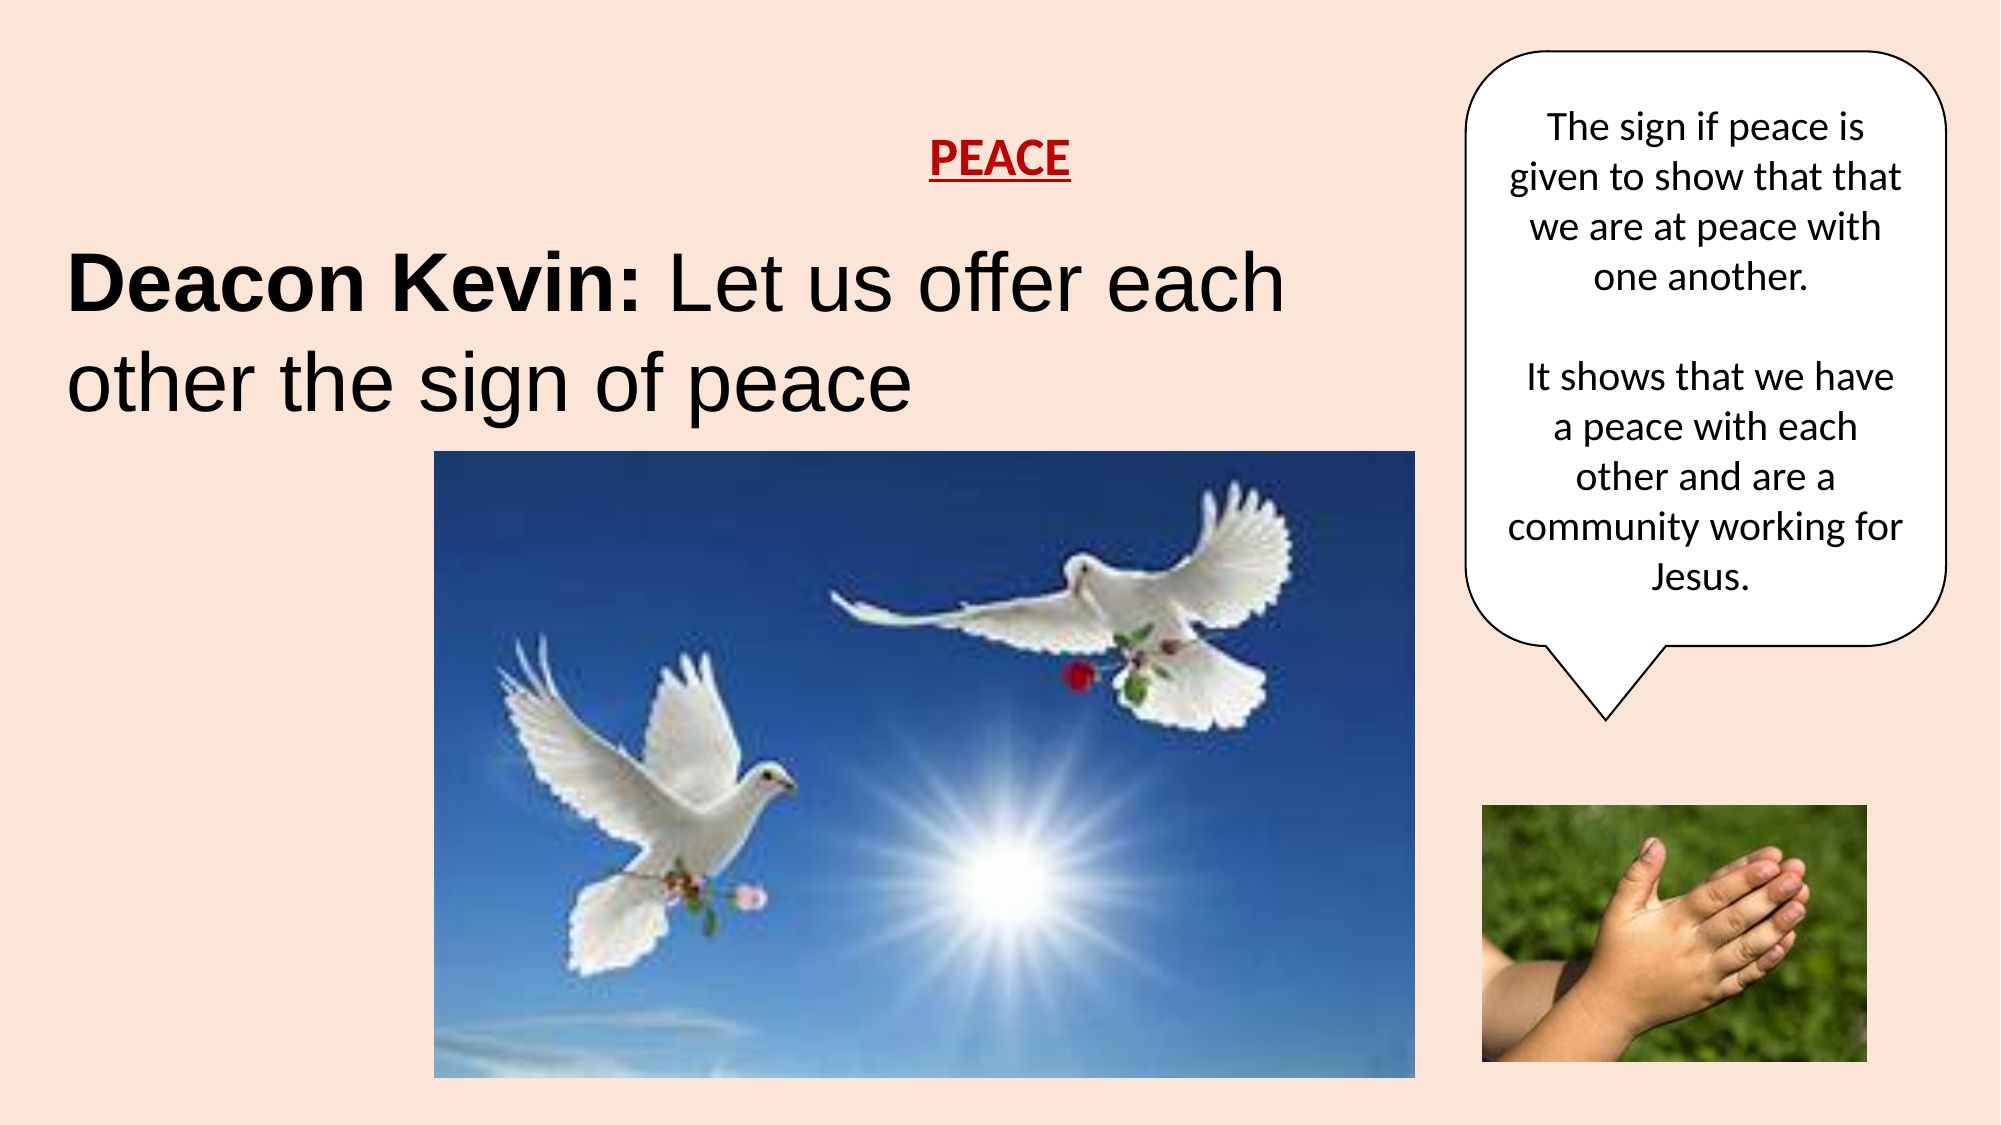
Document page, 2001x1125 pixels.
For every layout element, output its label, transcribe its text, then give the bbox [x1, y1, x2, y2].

picture [1482, 805, 1867, 1062]
picture [434, 451, 1415, 1078]
text_box The sign if peace is given to show that that we are at peace with one another. It shows that we have a peace with each other and are a community working for Jesus. [1464, 50, 1948, 722]
text_box Deacon Kevin: Let us offer each other the sign of peace​ [51, 220, 1427, 436]
title PEACE [99, 62, 1502, 288]
